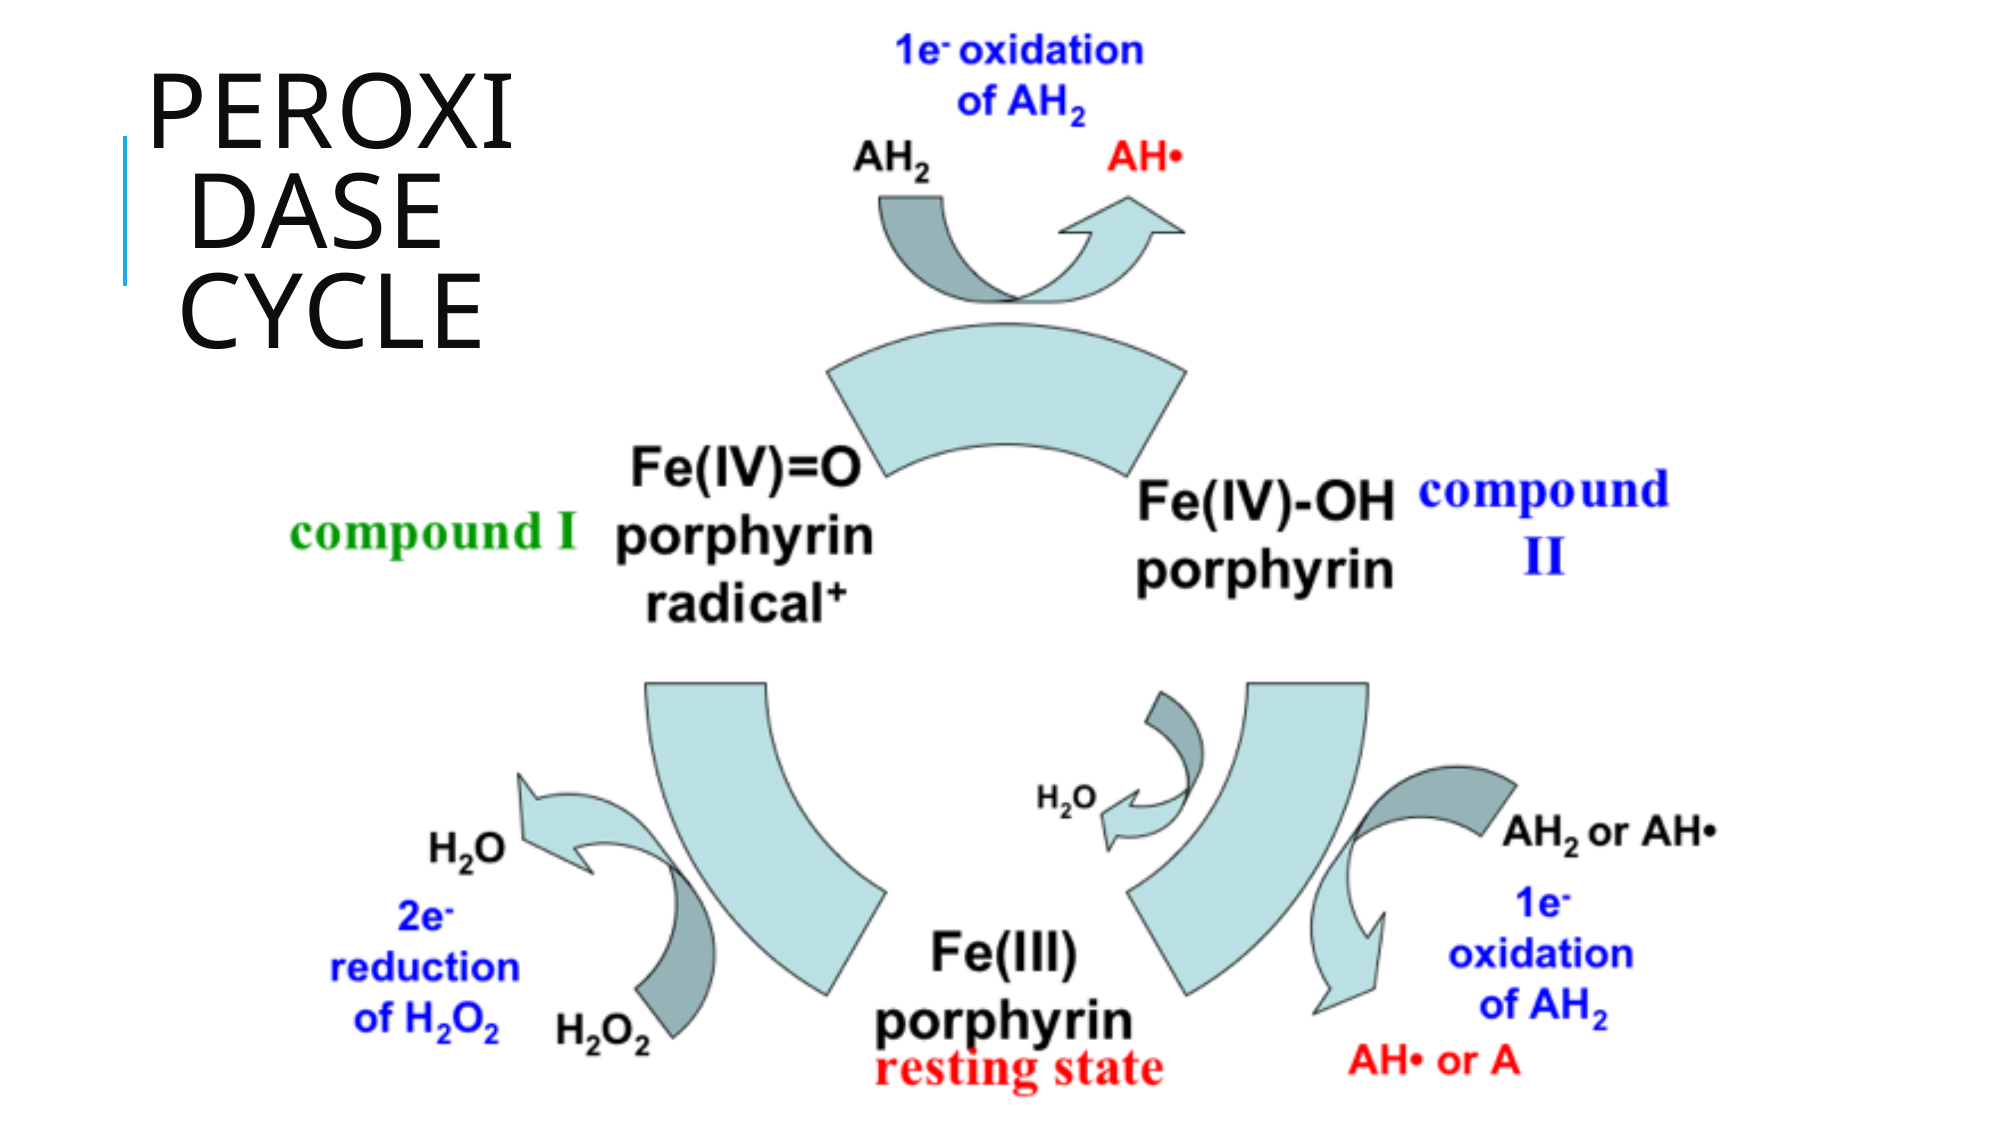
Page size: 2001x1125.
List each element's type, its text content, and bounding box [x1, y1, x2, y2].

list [280, 18, 1719, 1101]
title Peroxidase cycle [111, 96, 274, 342]
